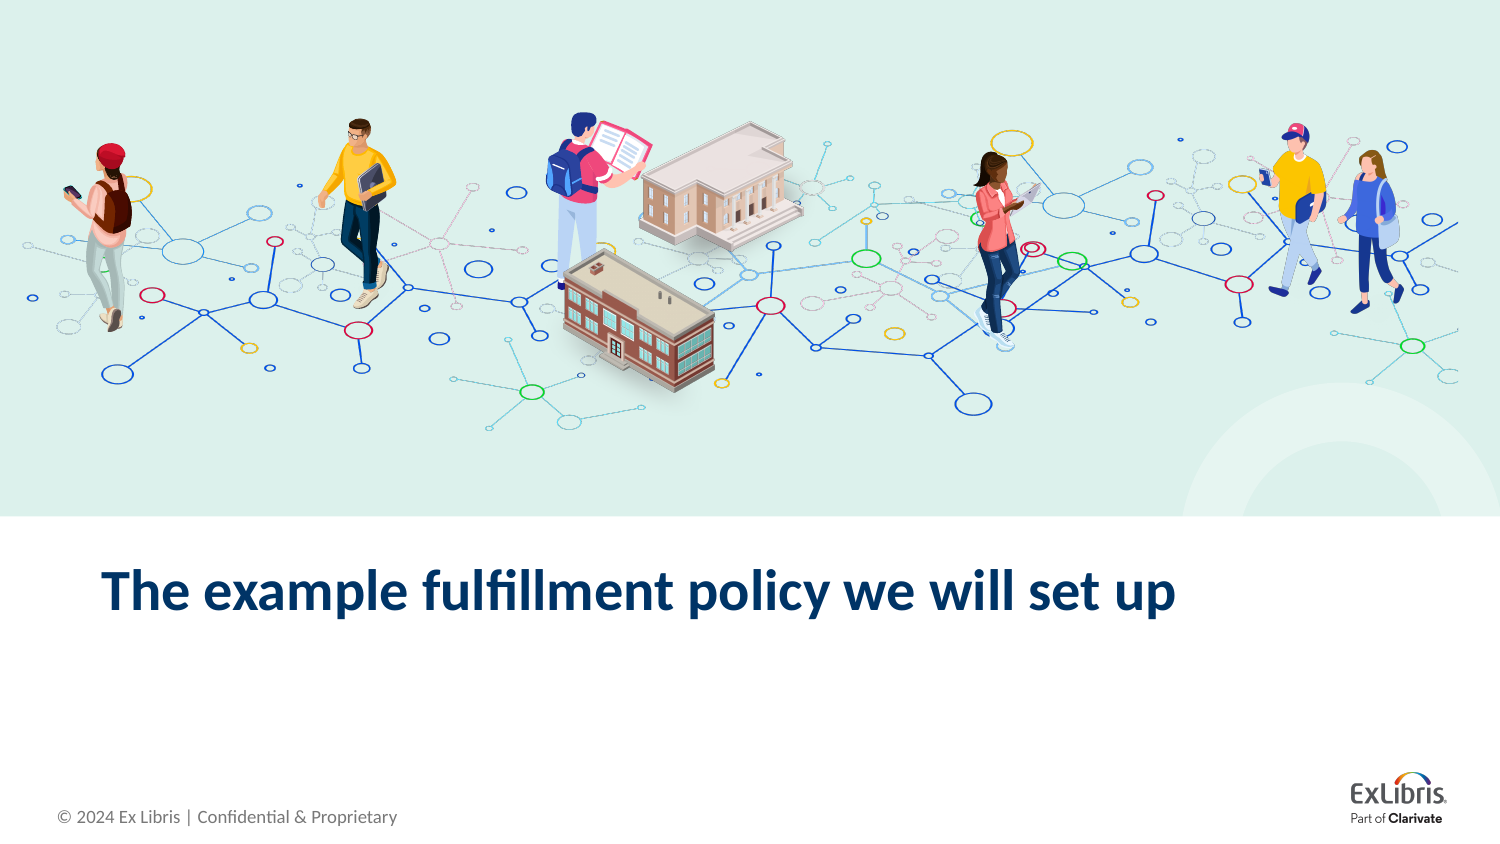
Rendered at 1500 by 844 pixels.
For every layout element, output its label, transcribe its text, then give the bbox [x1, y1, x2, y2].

picture [22, 95, 1459, 431]
picture [1351, 772, 1447, 823]
picture [609, 165, 621, 174]
title The example fulfillment policy we will set up [86, 544, 1412, 749]
